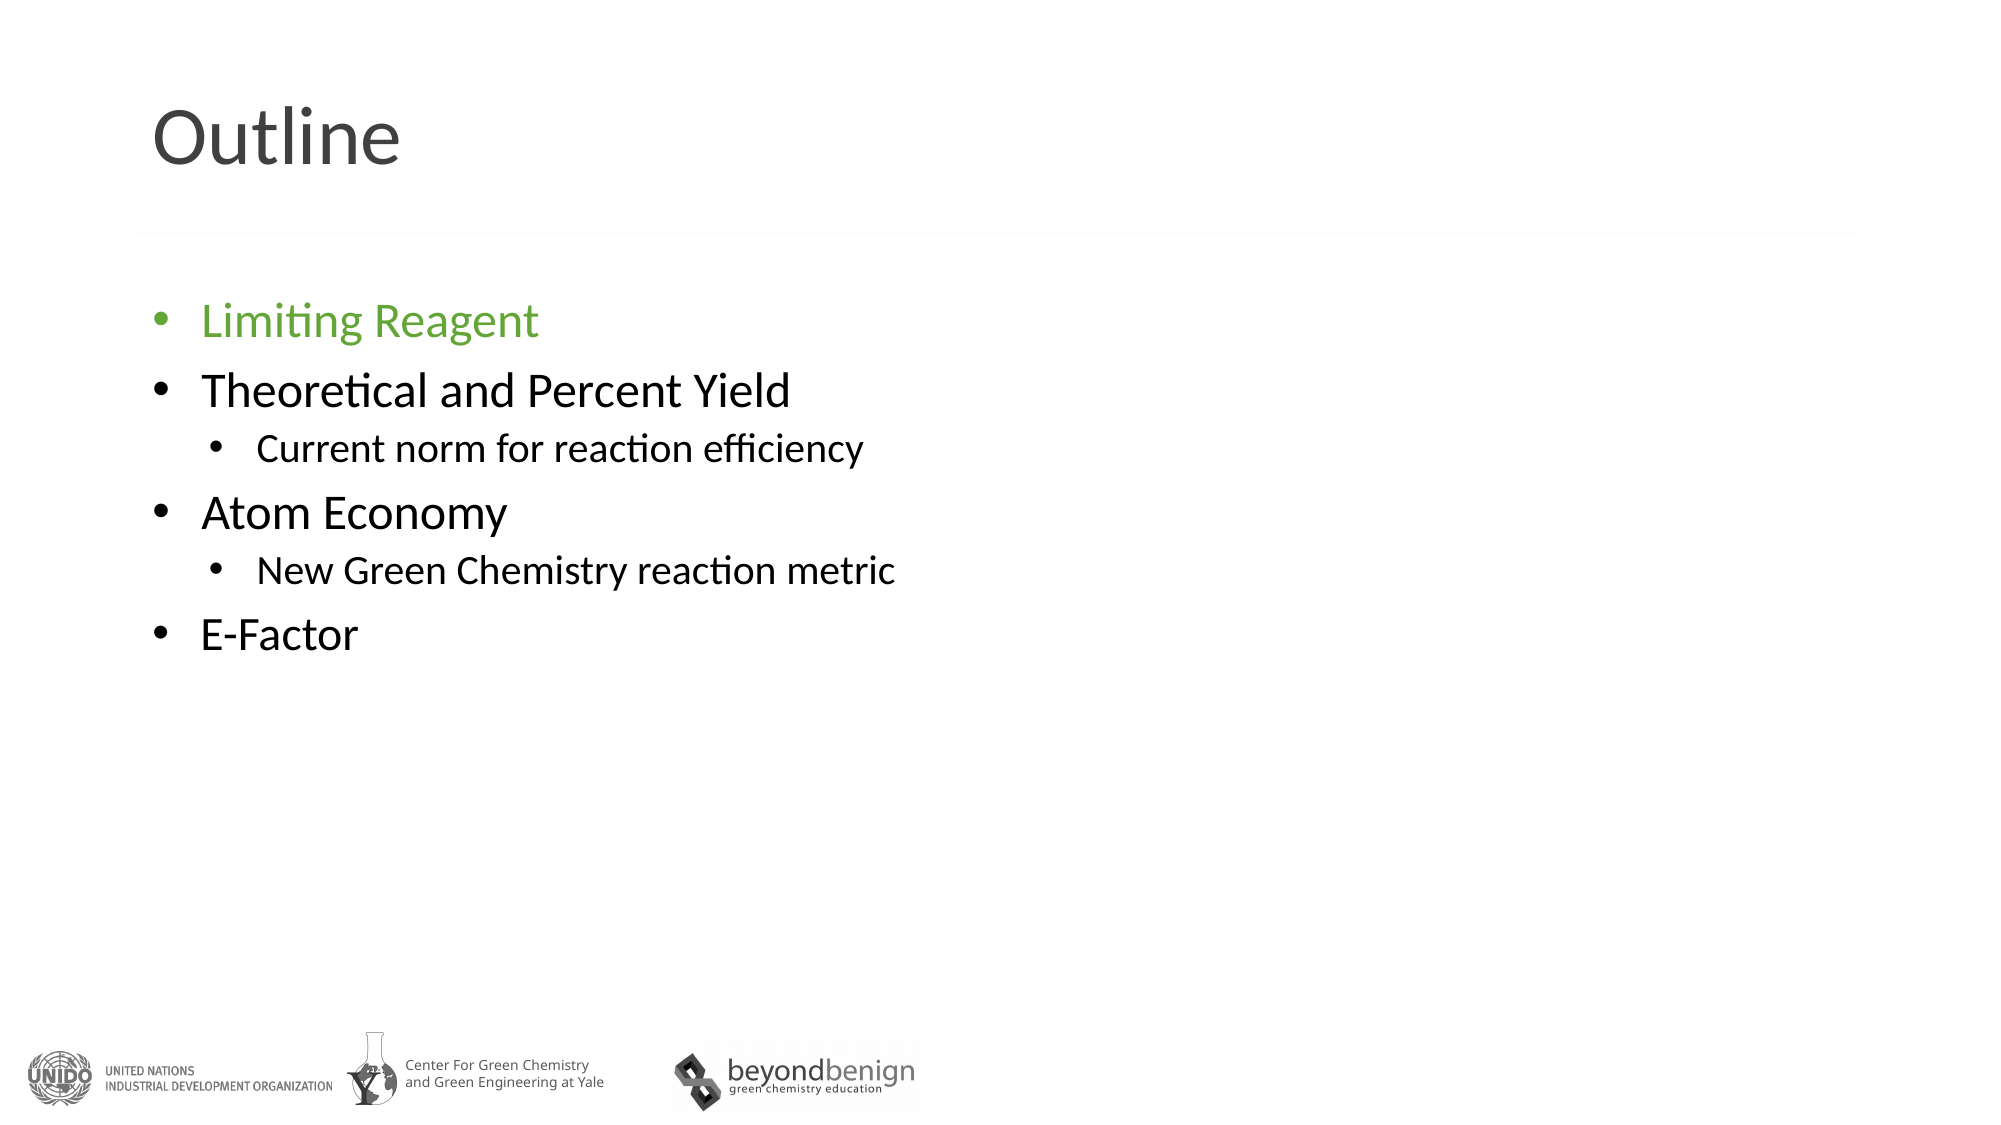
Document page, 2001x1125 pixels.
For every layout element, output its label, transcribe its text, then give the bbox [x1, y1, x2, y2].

title Outline [137, 28, 1863, 247]
list Limiting Reagent Theoretical and Percent Yield Current norm for reaction efficiency Atom Economy New Green Chemistry reaction metric E-Factor [137, 287, 1863, 977]
